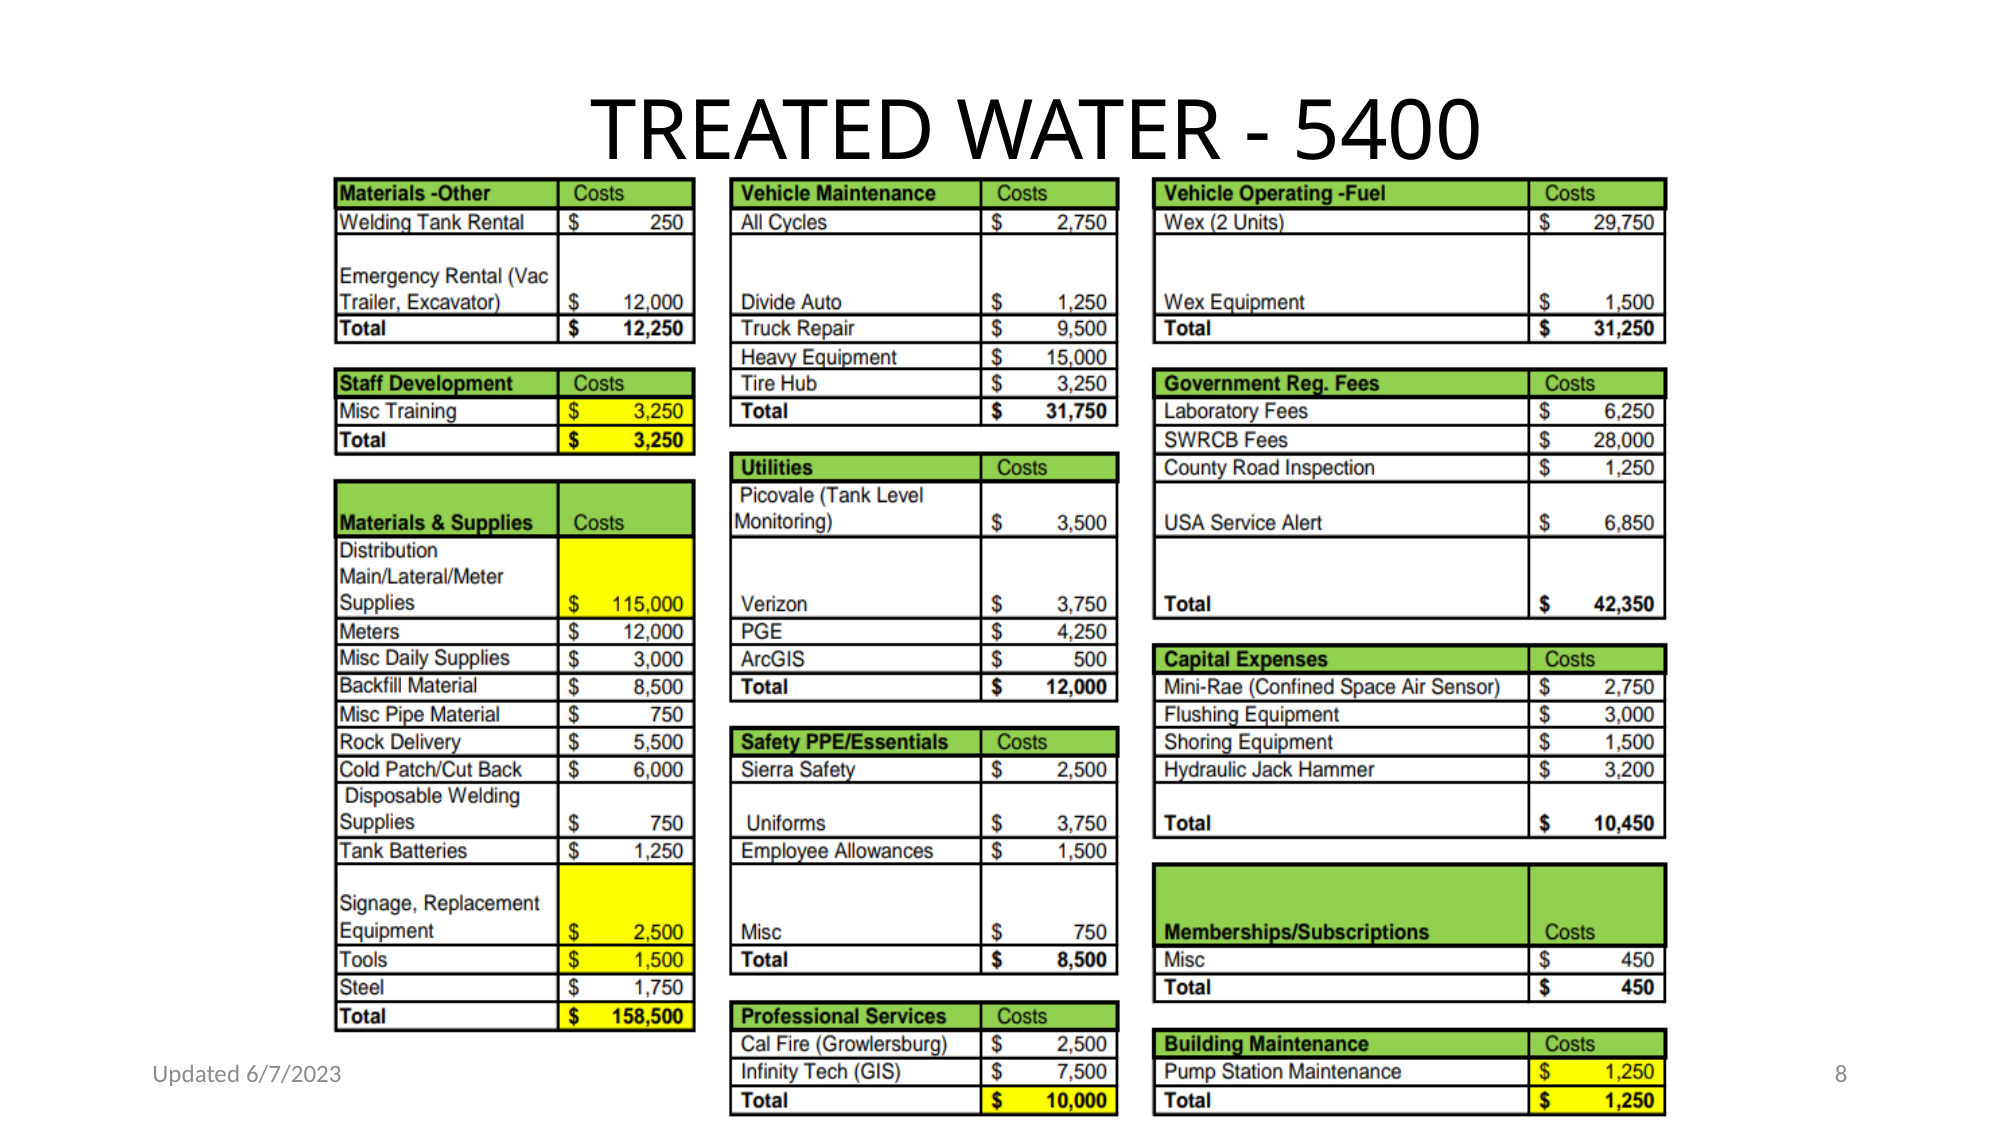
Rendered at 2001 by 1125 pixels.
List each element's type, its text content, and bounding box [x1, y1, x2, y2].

title TREATED WATER - 5400 [225, 48, 1849, 218]
slide_number 8 [1669, 1042, 1863, 1103]
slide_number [137, 1042, 331, 1103]
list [331, 173, 1669, 1119]
